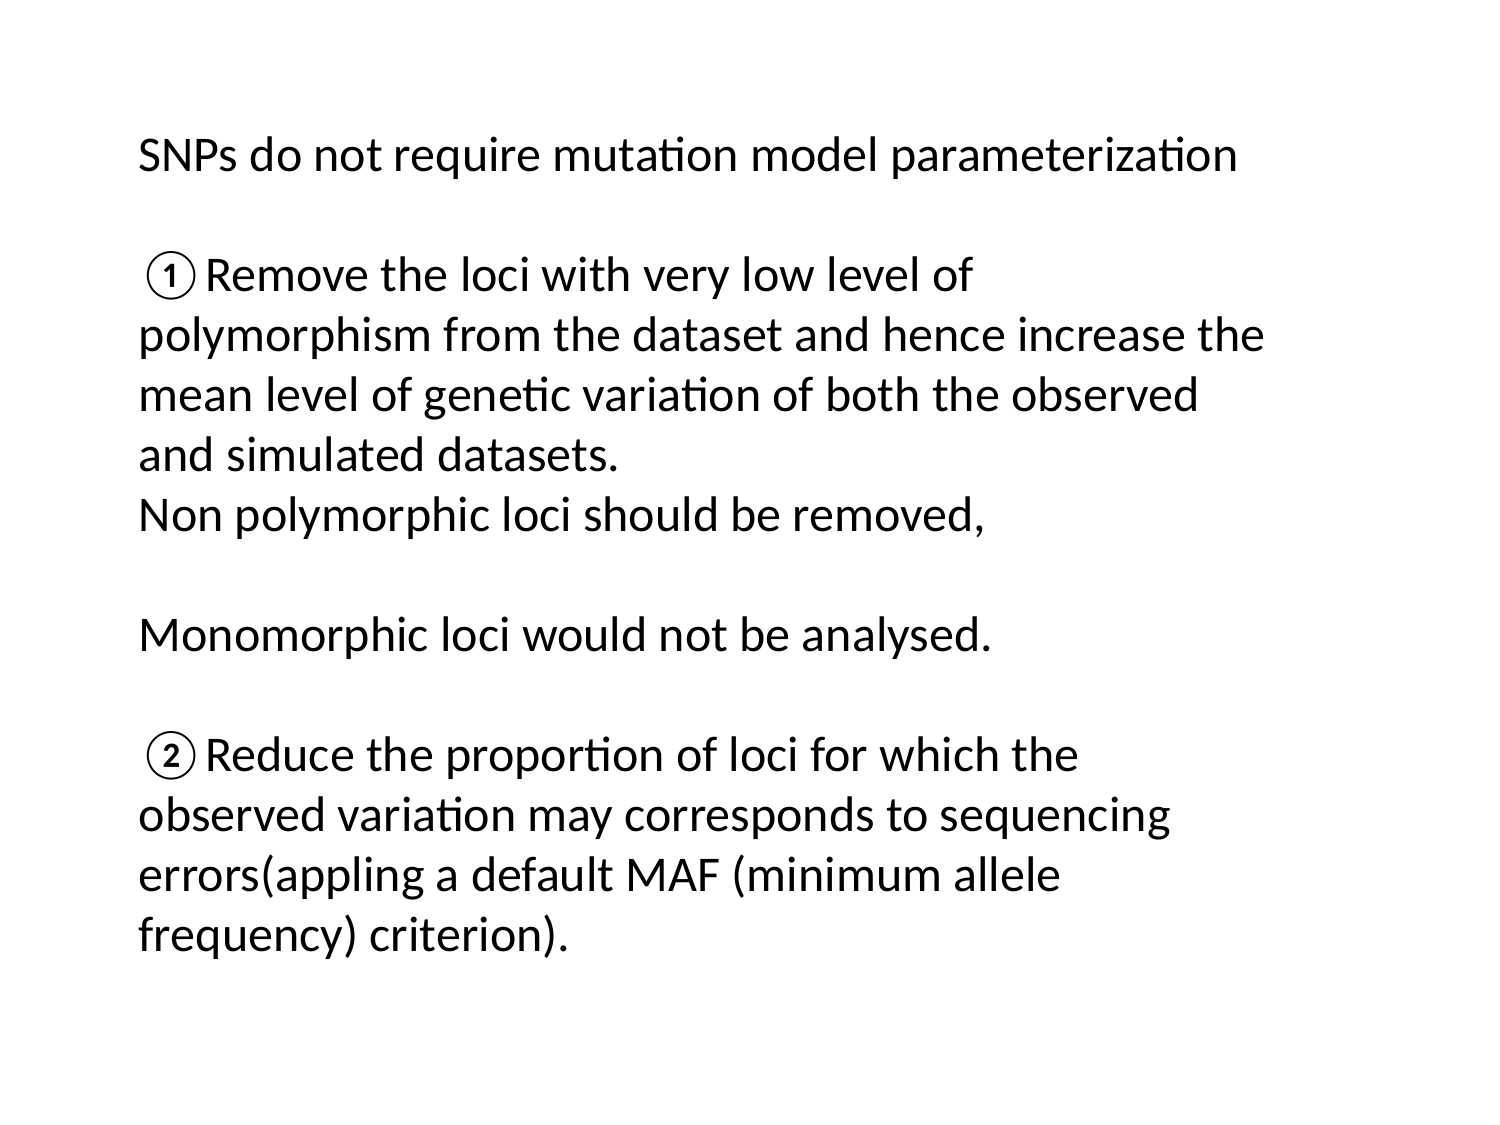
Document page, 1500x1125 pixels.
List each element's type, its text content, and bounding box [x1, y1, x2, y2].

text_box SNPs do not require mutation model parameterization ①Remove the loci with very low level of polymorphism from the dataset and hence increase the mean level of genetic variation of both the observed and simulated datasets. Non polymorphic loci should be removed, Monomorphic loci would not be analysed. ②Reduce the proportion of loci for which the observed variation may corresponds to sequencing errors(appling a default MAF (minimum allele frequency) criterion). [123, 113, 1294, 1125]
